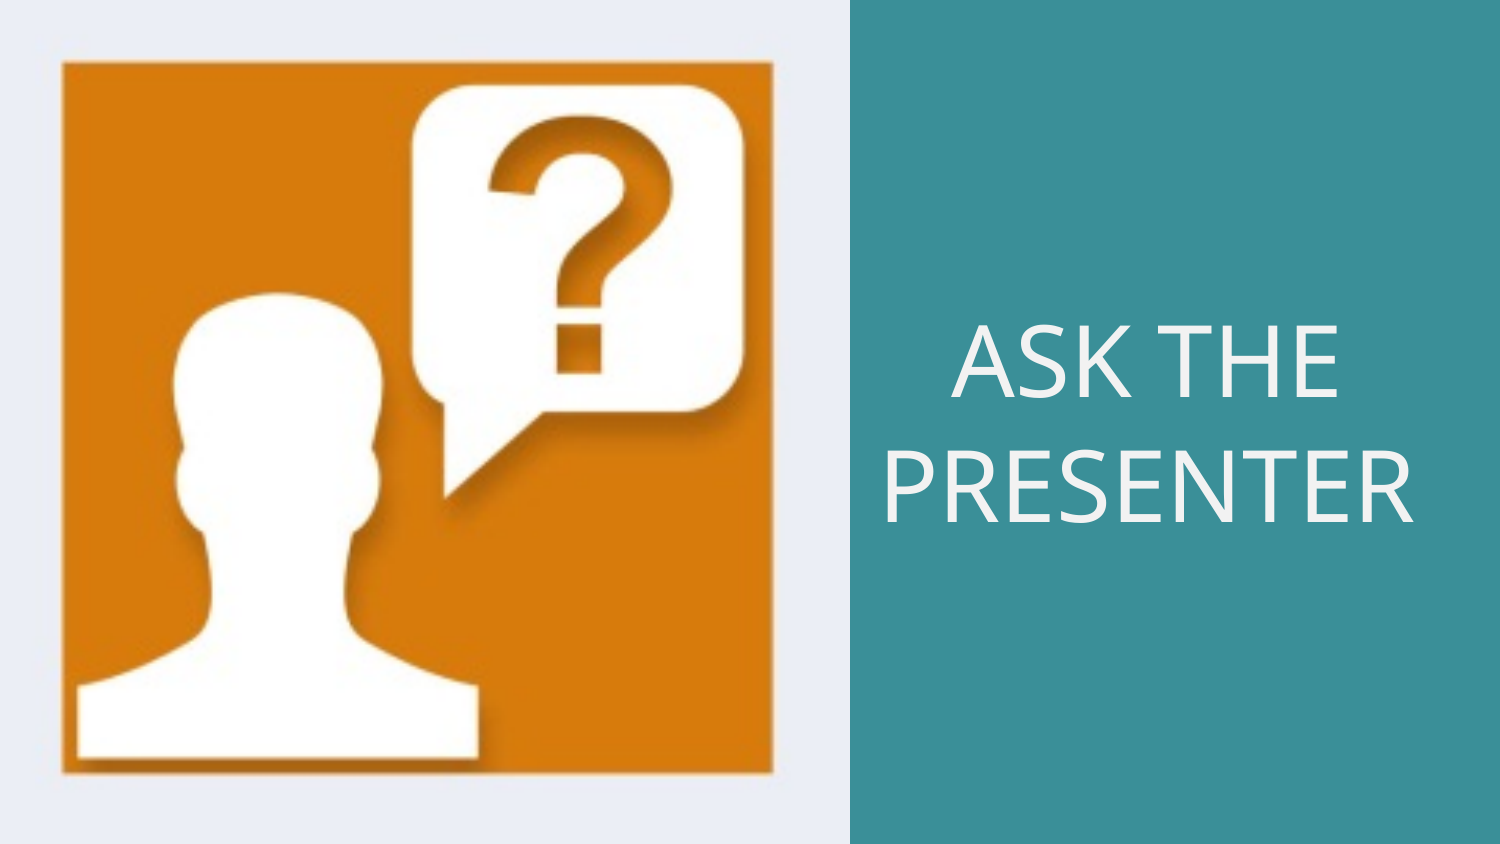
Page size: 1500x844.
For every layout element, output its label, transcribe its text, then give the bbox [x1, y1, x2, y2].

text_box ASK THE PRESENTER [854, 333, 1498, 502]
picture [0, 0, 851, 844]
